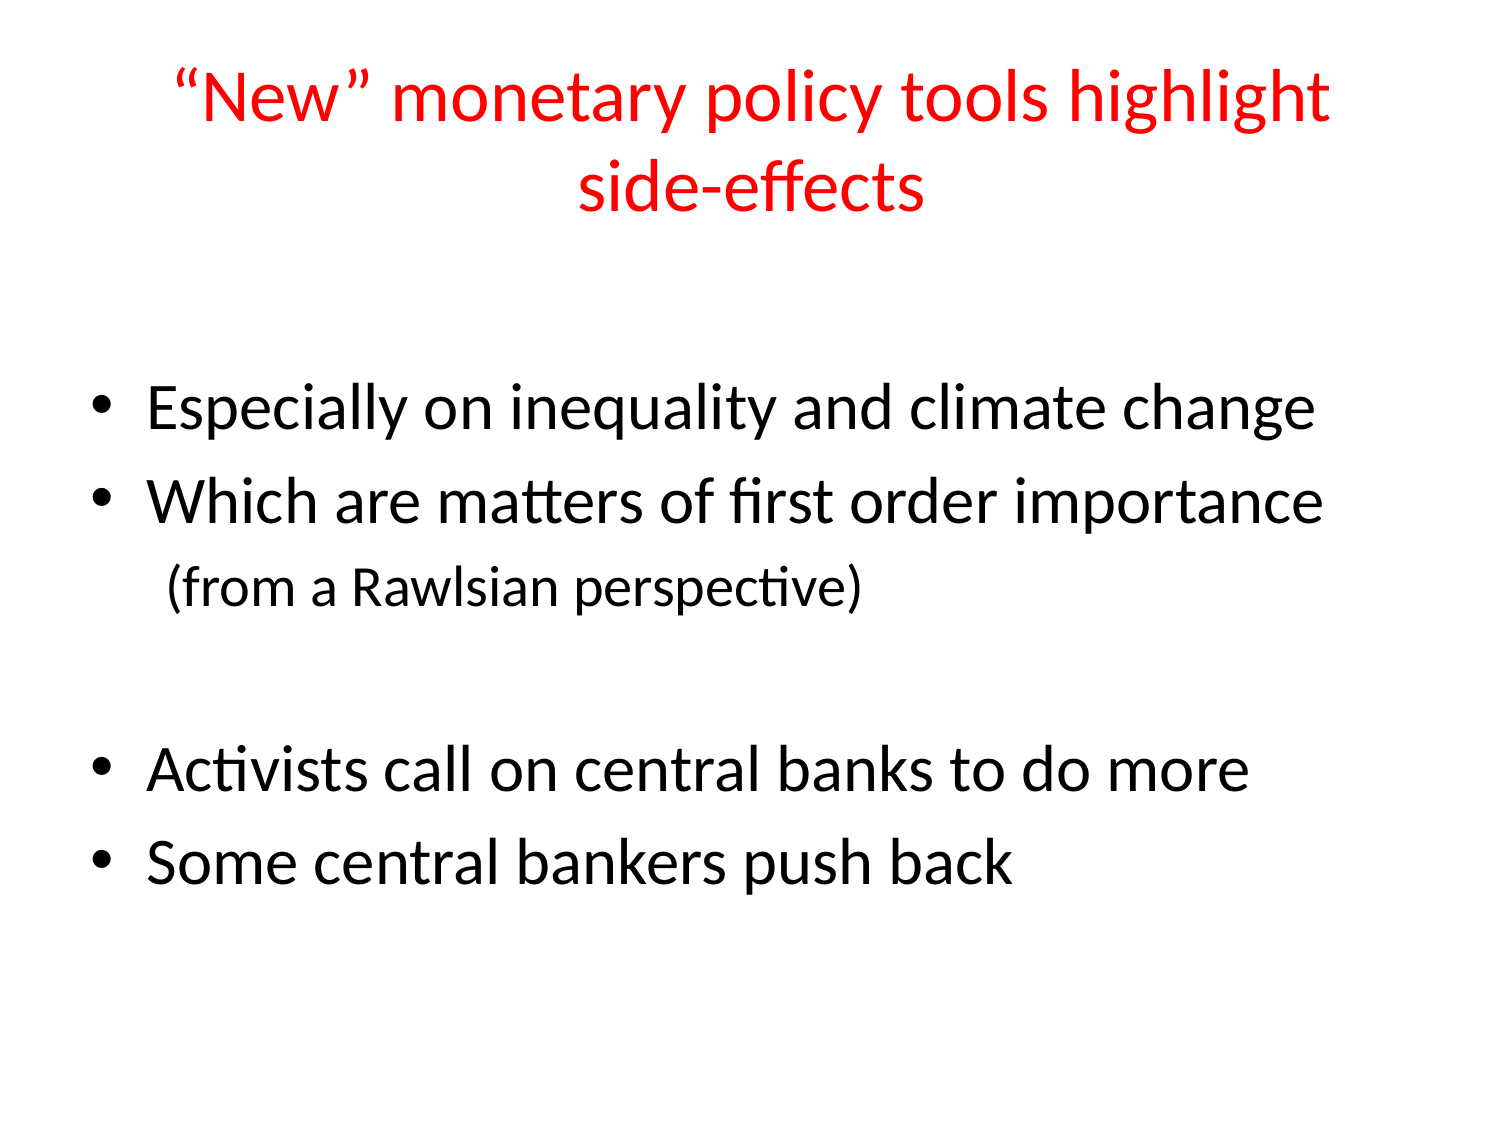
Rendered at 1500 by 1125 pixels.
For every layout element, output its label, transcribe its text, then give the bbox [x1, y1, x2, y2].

title “New” monetary policy tools highlight side-effects [76, 42, 1427, 231]
list Especially on inequality and climate change Which are matters of first order importance (from a Rawlsian perspective) Activists call on central banks to do more Some central bankers push back [75, 262, 1425, 1005]
